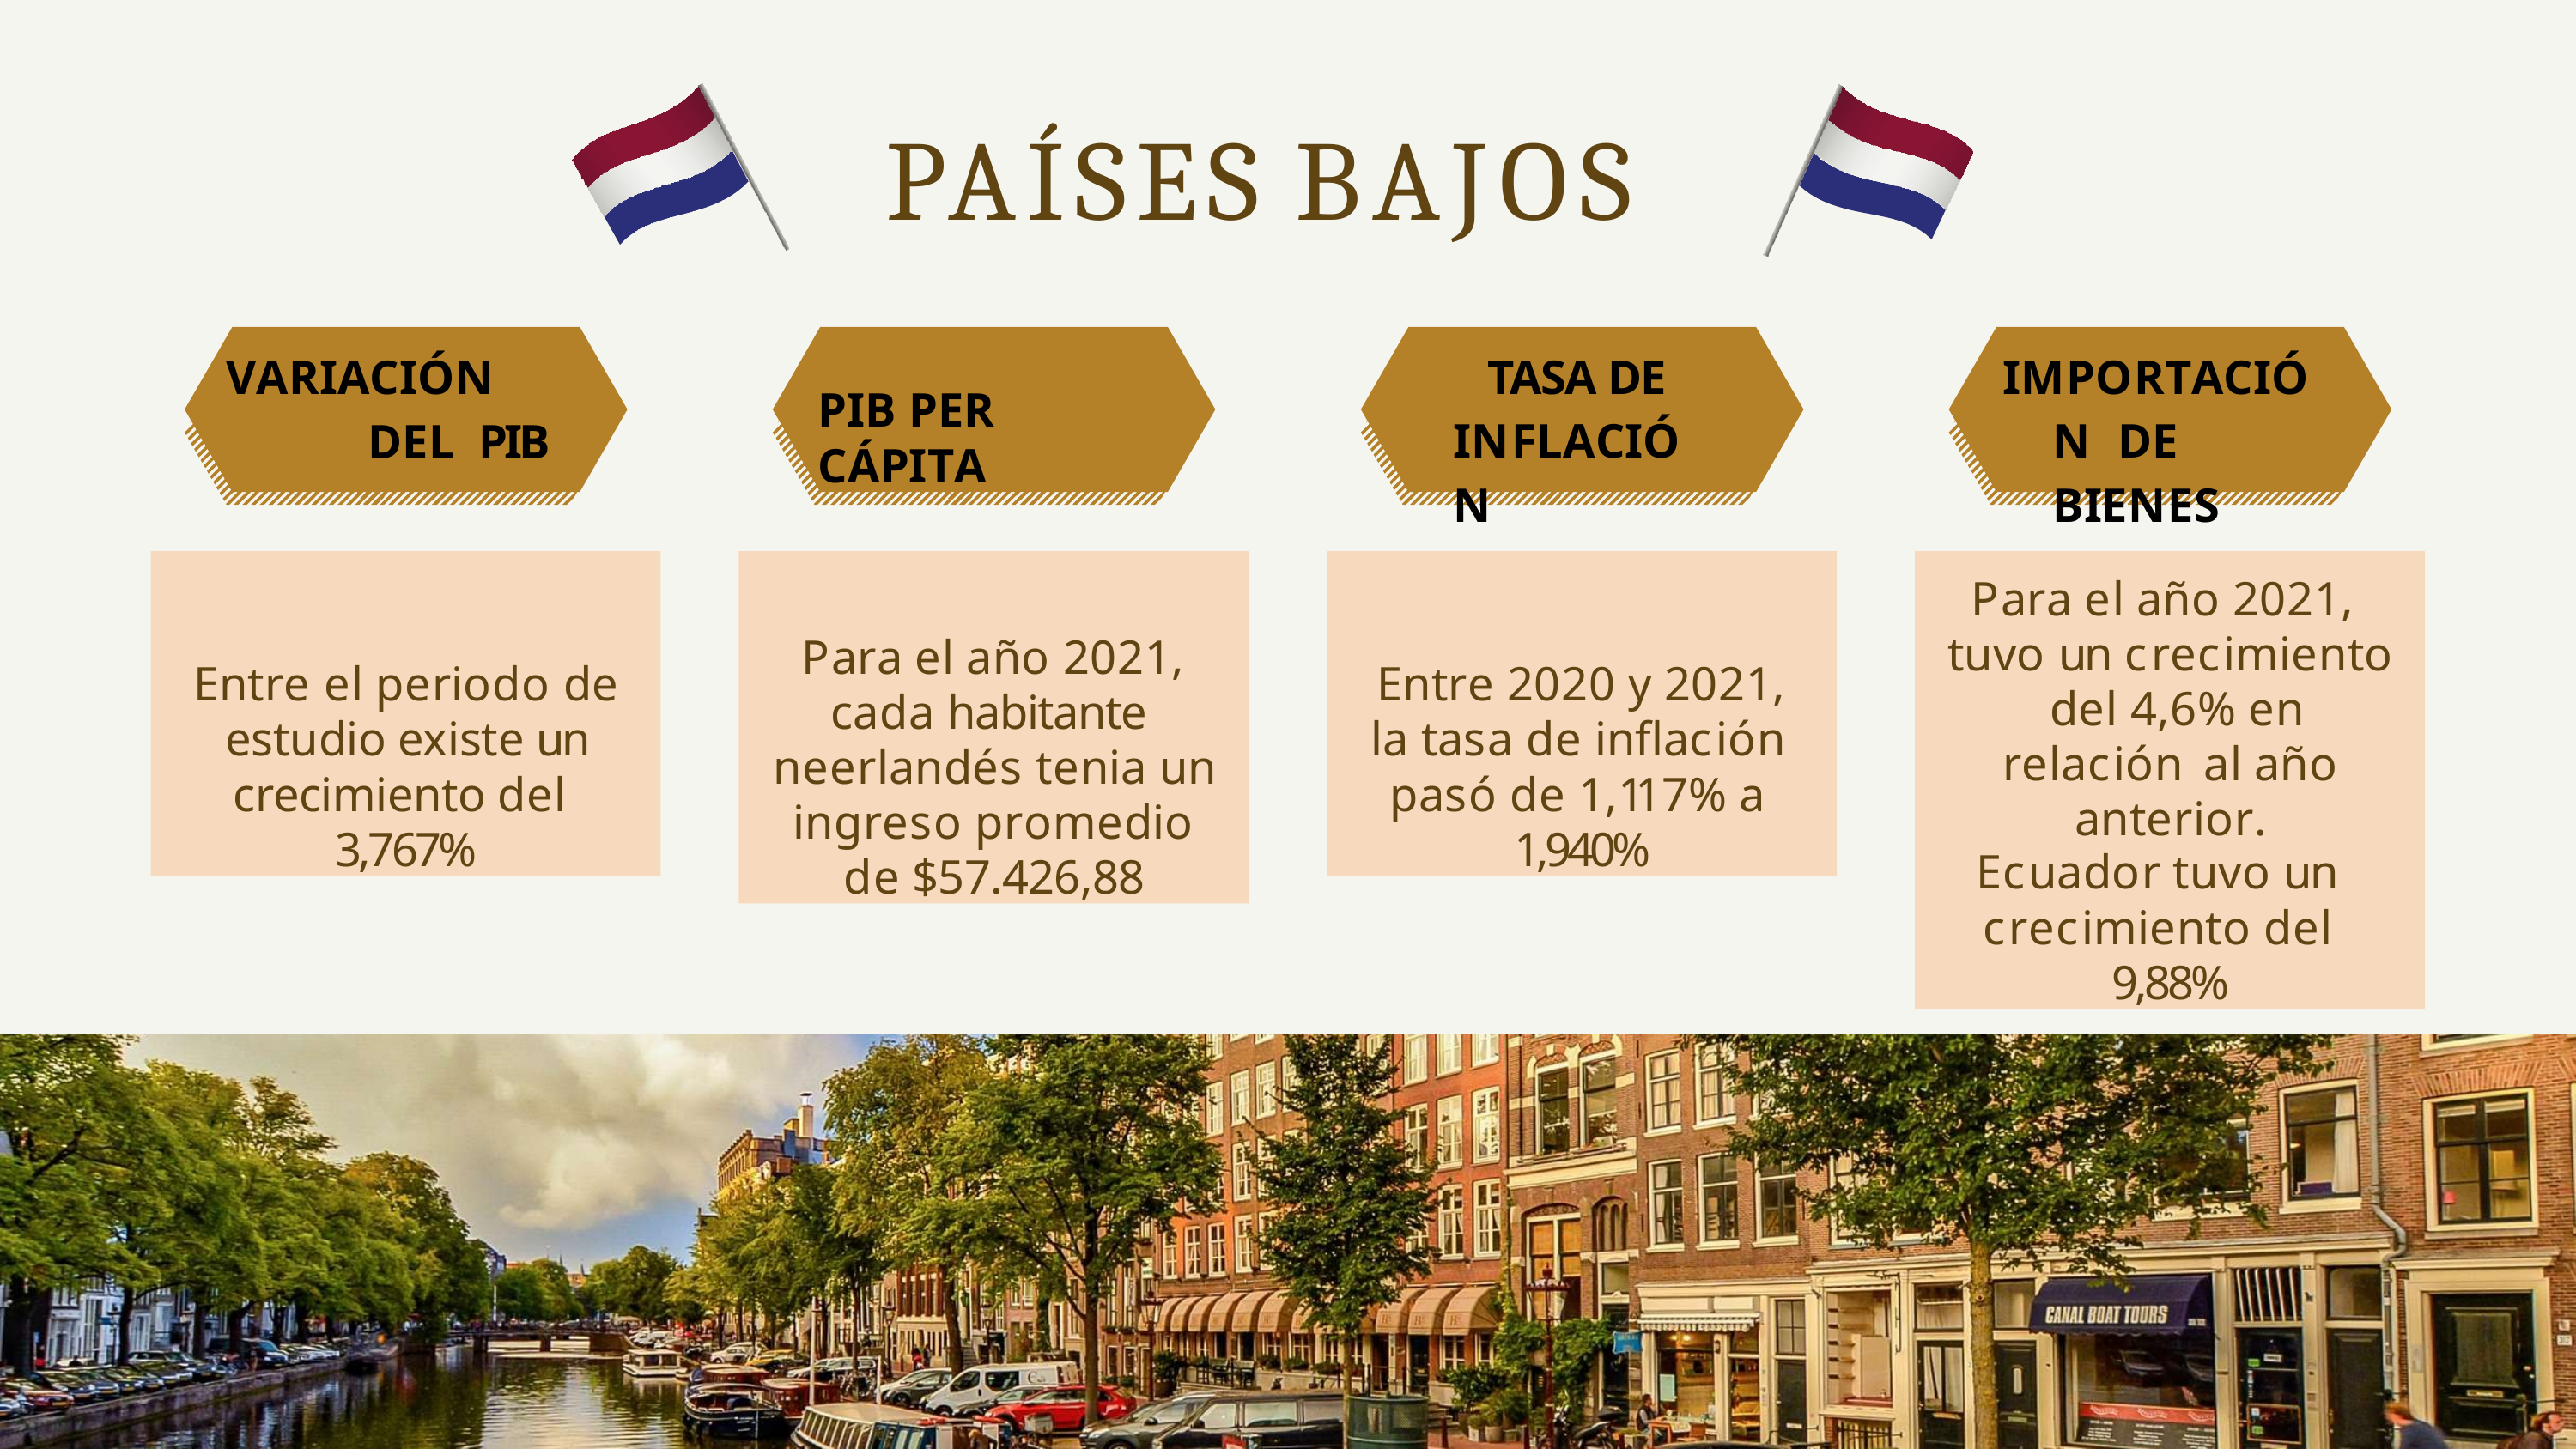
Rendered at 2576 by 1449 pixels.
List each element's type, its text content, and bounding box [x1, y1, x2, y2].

text_box [1360, 349, 1451, 506]
text_box TASA DE INFLACIÓN [1451, 337, 1713, 532]
text_box VARIACIÓN DEL PIB [224, 337, 587, 468]
text_box IMPORTACIÓN DE BIENES [2001, 337, 2340, 532]
text_box Para el año 2021, tuvo un crecimiento del 4,6% en relación al año anterior. Ecuador tuvo un crecimiento del 9,88% [1915, 551, 2425, 1009]
title PAÍSES BAJOS [884, 104, 1692, 349]
text_box [772, 326, 1216, 496]
picture [0, 1034, 2576, 1449]
text_box [1692, 326, 1804, 506]
text_box [811, 492, 1169, 506]
text_box PIB PER CÁPITA [816, 378, 1171, 492]
text_box [226, 326, 586, 337]
text_box Entre 2020 y 2021, la tasa de inflación pasó de 1,117% a 1,940% [1327, 551, 1838, 876]
text_box [1948, 326, 2392, 506]
text_box [185, 340, 628, 506]
text_box Para el año 2021, cada habitante neerlandés tenia un ingreso promedio de $57.426,88 [738, 551, 1249, 904]
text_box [1763, 84, 1974, 258]
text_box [572, 83, 790, 251]
text_box Entre el periodo de estudio existe un crecimiento del 3,767% [150, 551, 661, 876]
